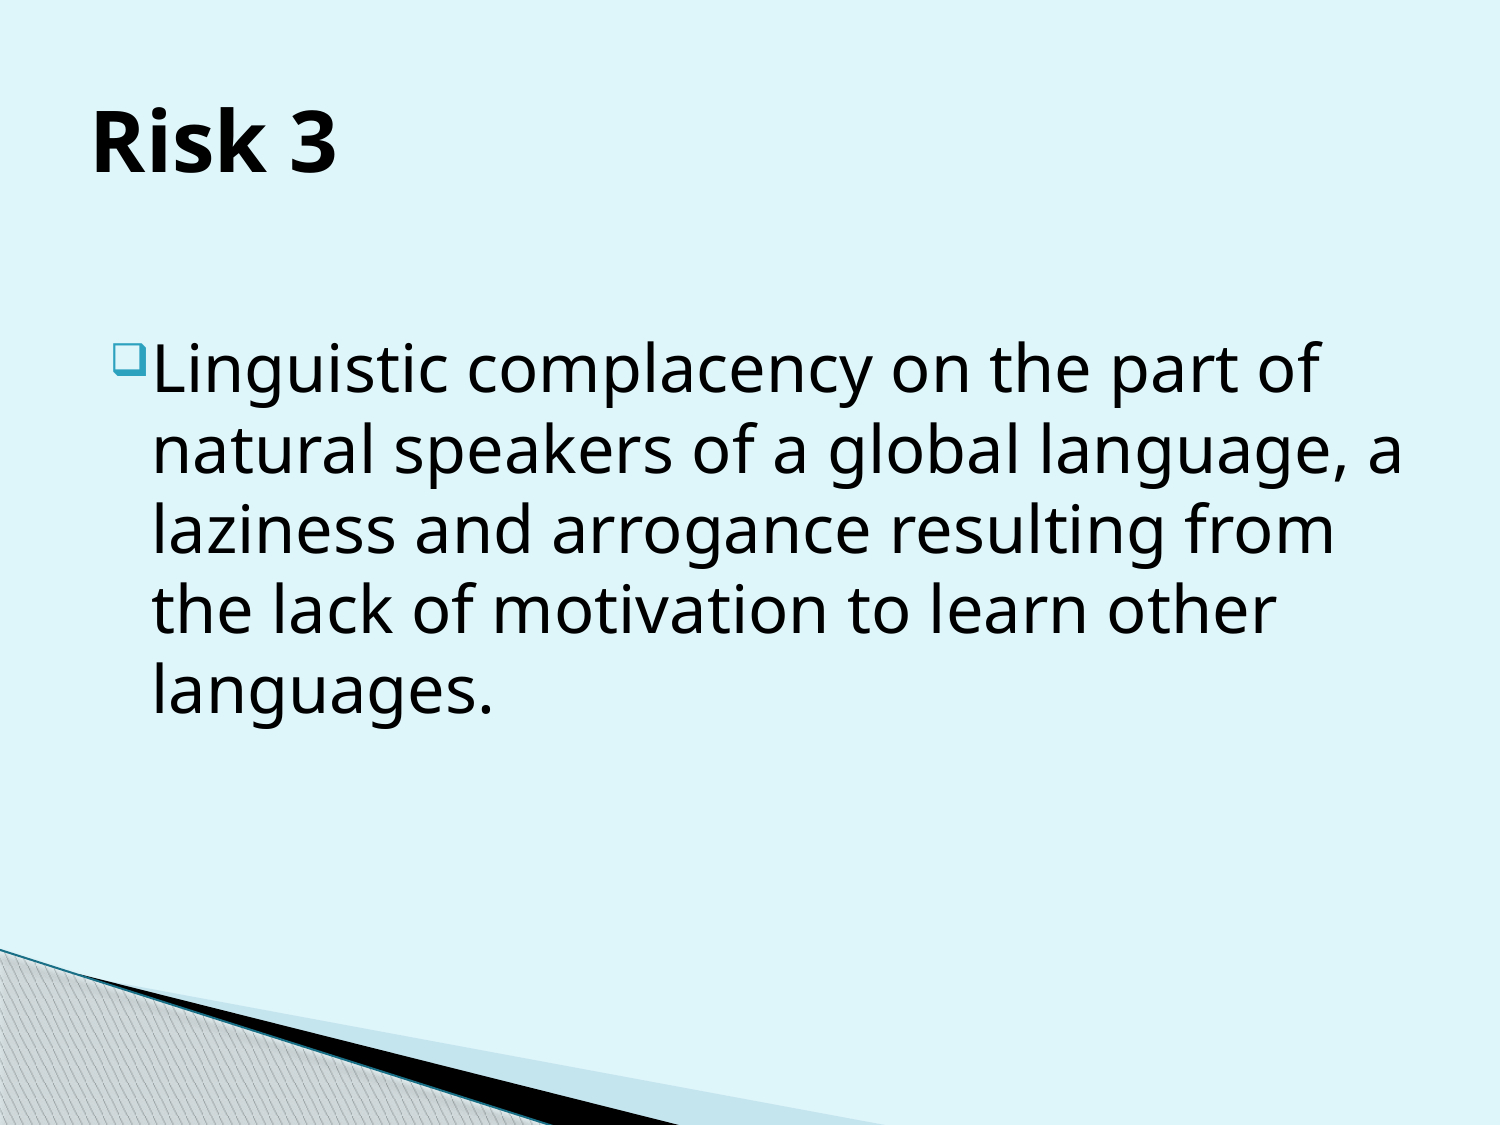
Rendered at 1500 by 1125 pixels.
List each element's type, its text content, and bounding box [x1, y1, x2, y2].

title Risk 3 [75, 45, 1425, 233]
list Linguistic complacency on the part of natural speakers of a global language, a laziness and arrogance resulting from the lack of motivation to learn other languages. [76, 243, 1425, 846]
